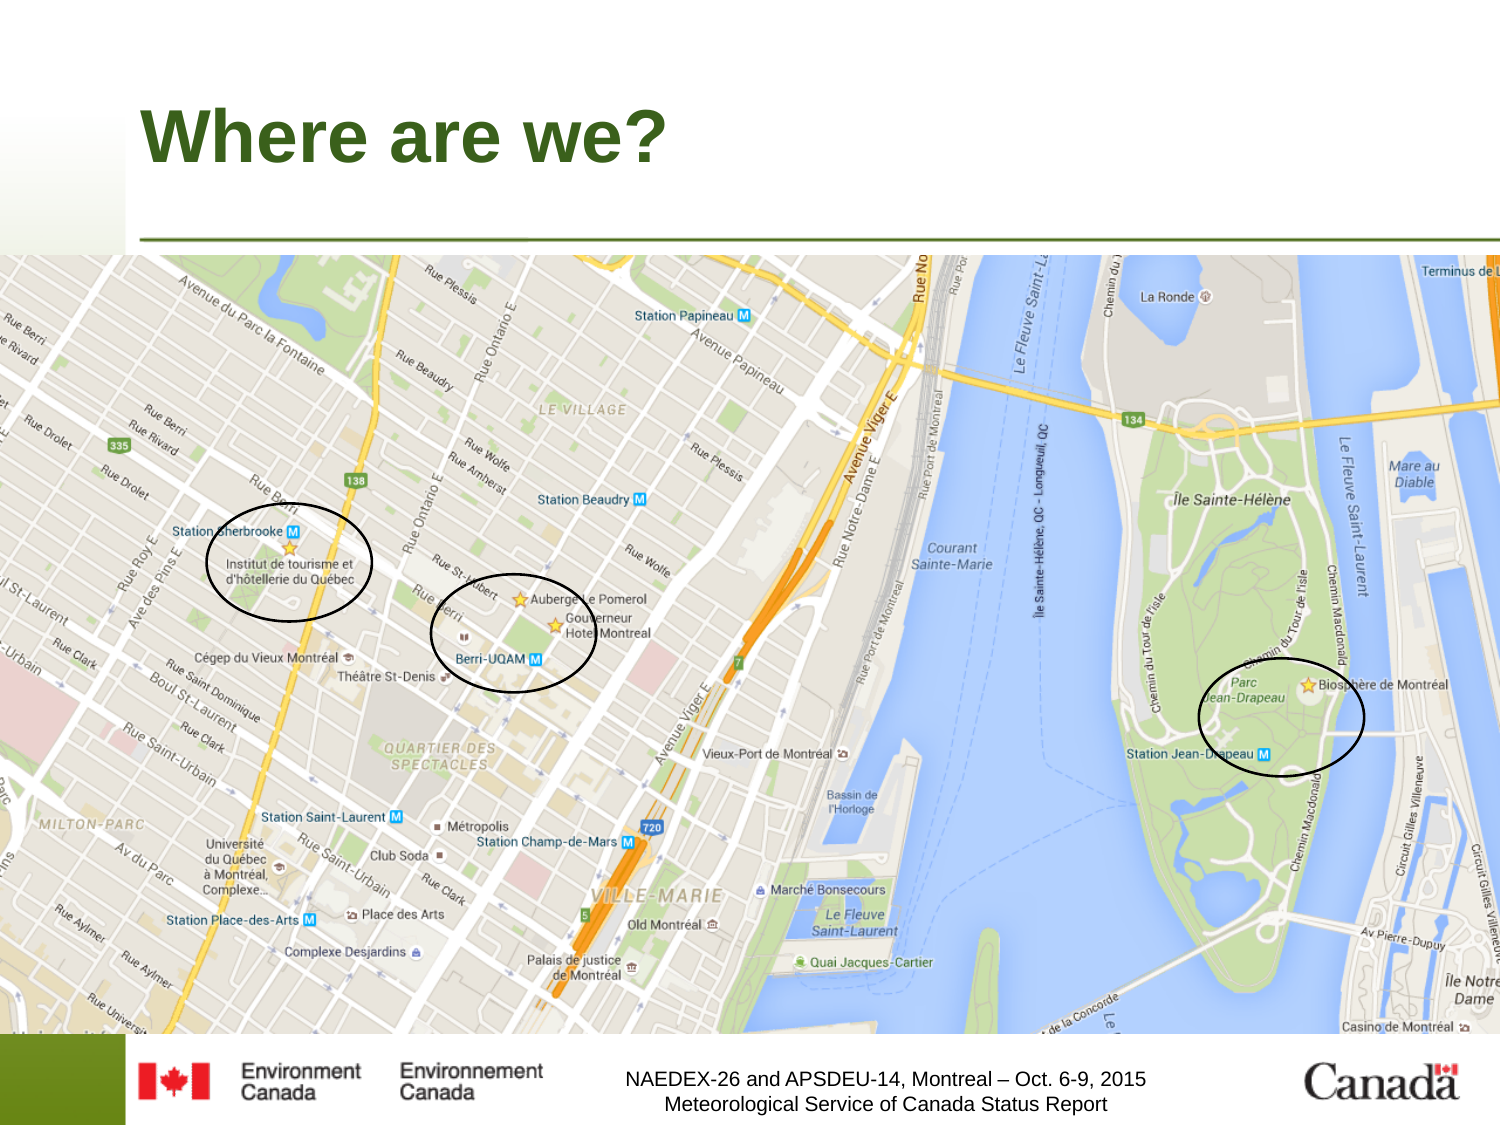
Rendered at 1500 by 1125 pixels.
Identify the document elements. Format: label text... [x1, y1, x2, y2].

picture [0, 0, 1500, 1125]
title Where are we? [125, 45, 1463, 220]
